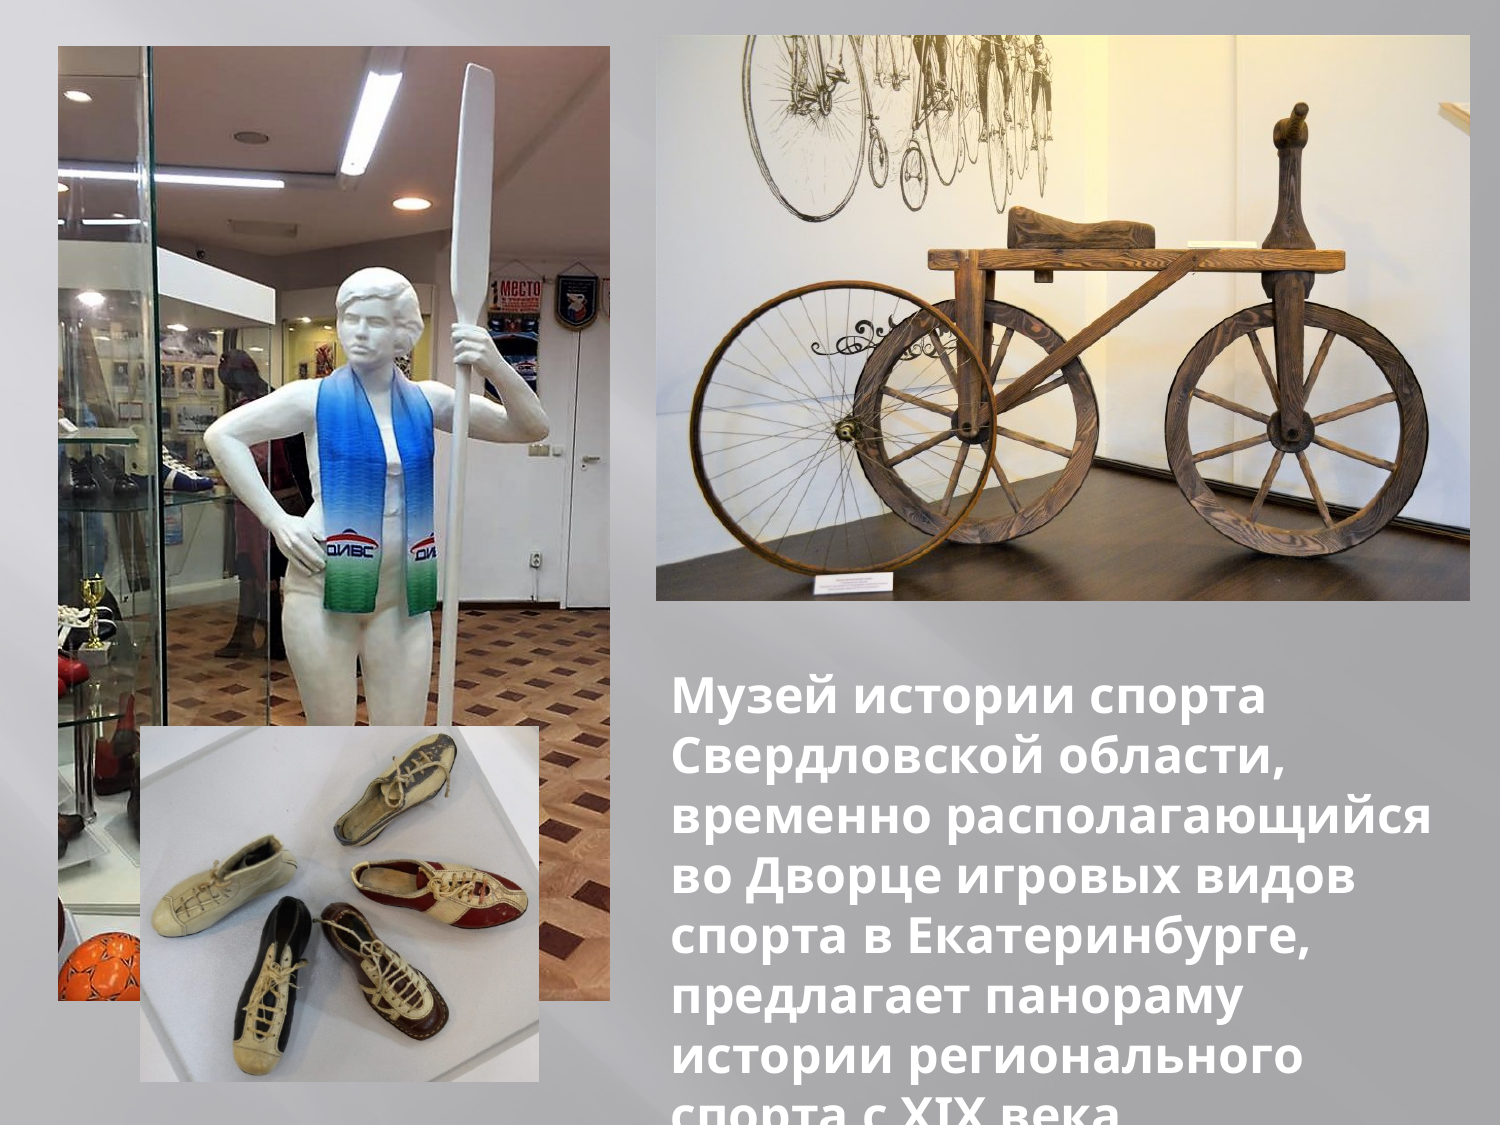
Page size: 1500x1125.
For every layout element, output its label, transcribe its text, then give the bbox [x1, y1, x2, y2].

picture [655, 34, 1470, 601]
text_box Музей истории спорта Свердловской области, временно располагающийся во Дворце игровых видов спорта в Екатеринбурге, предлагает панораму истории регионального спорта с XIX века. [656, 656, 1465, 1125]
picture [58, 46, 610, 1083]
